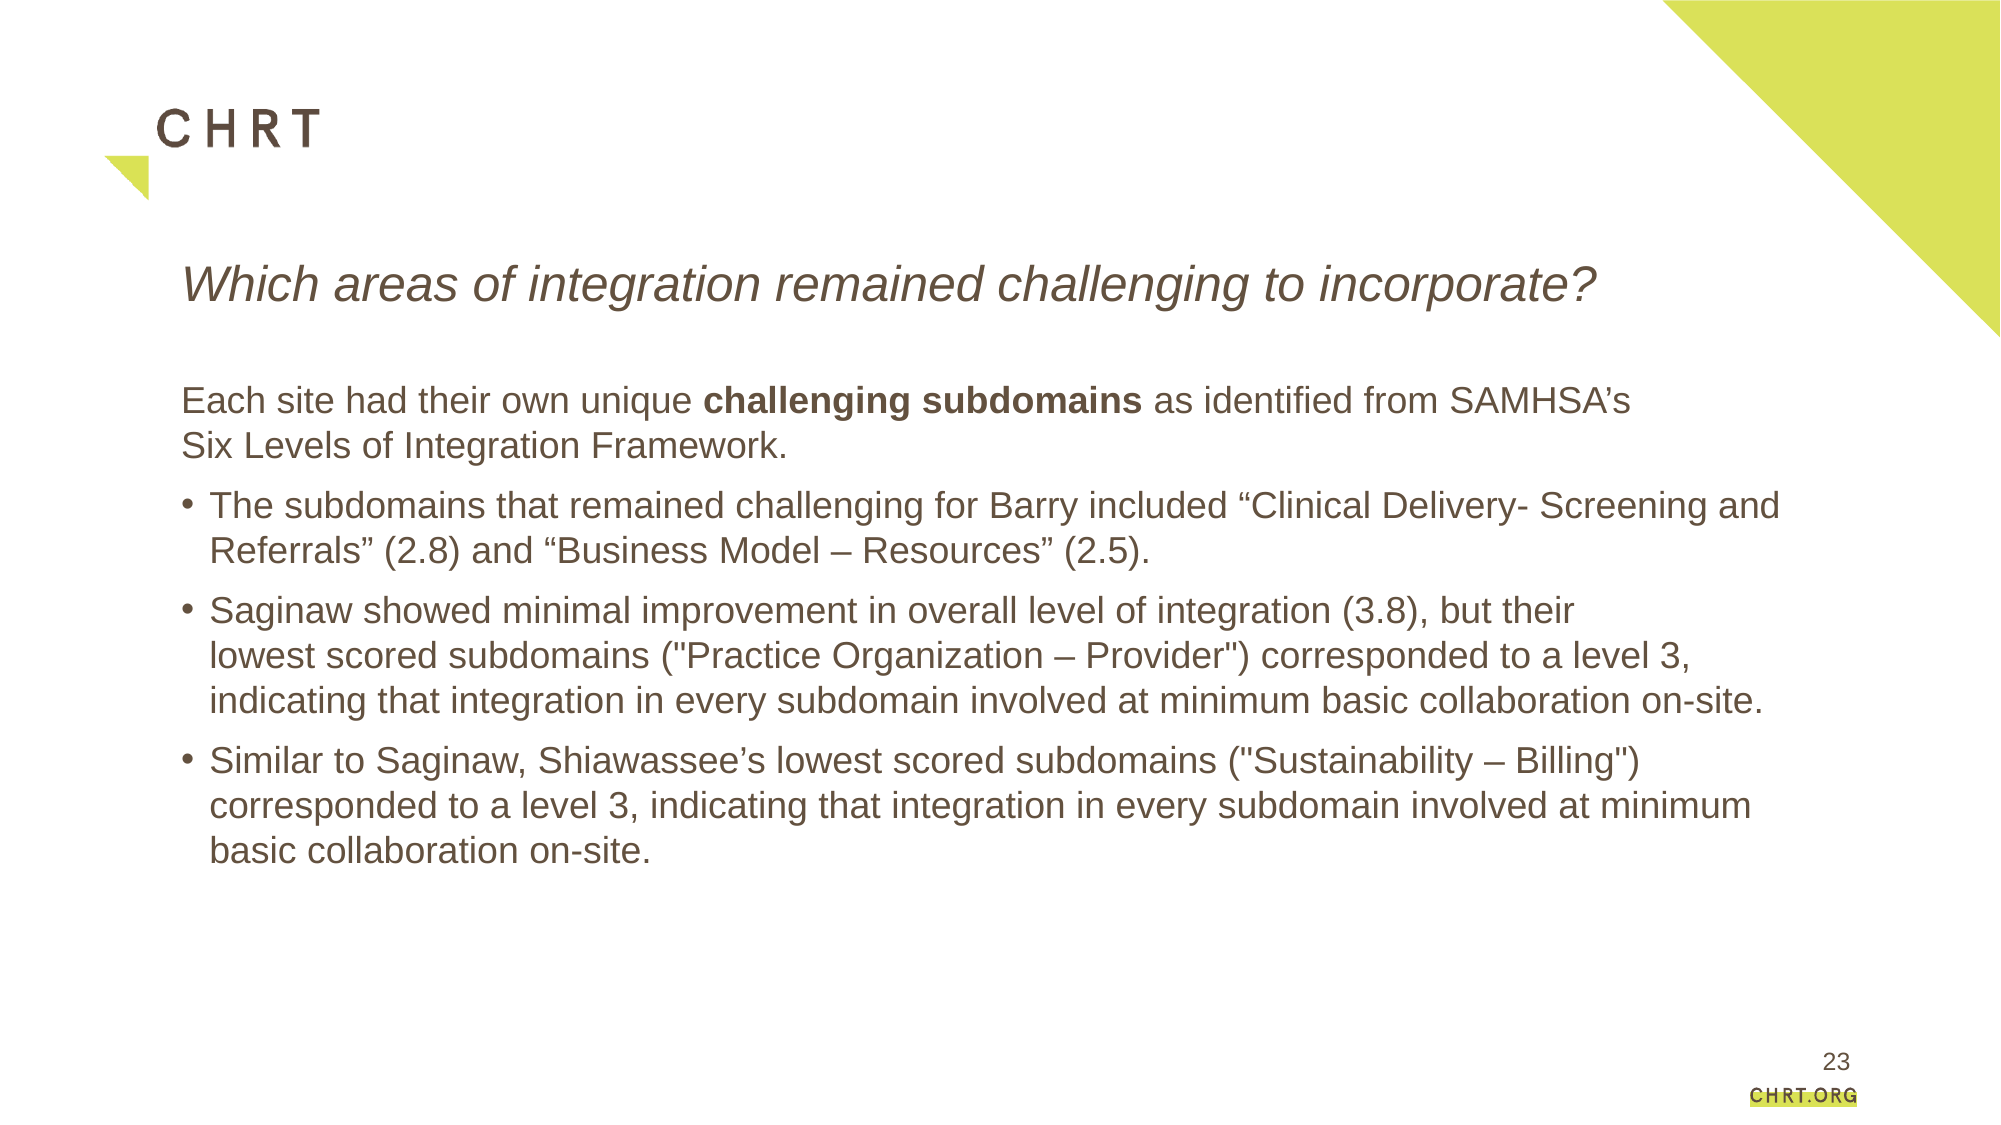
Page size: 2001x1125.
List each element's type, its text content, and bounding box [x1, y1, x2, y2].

slide_number 23 [1415, 1042, 1866, 1078]
picture [99, 99, 322, 204]
title Which areas of integration remained challenging to incorporate? [166, 244, 1816, 368]
list Each site had their own unique challenging subdomains as identified from SAMHSA’s Six Levels of Integration Framework. The subdomains that remained challenging for Barry included “Clinical Delivery- Screening and Referrals” (2.8) and “Business Model – Resources” (2.5). Saginaw showed minimal improvement in overall level of integration (3.8), but their lowest scored subdomains ("Practice Organization – Provider") corresponded to a level 3, indicating that integration in every subdomain involved at minimum basic collaboration on-site. Similar to Saginaw, Shiawassee’s lowest scored subdomains ("Sustainability – Billing") corresponded to a level 3, indicating that integration in every subdomain involved at minimum basic collaboration on-site. [166, 368, 1819, 982]
